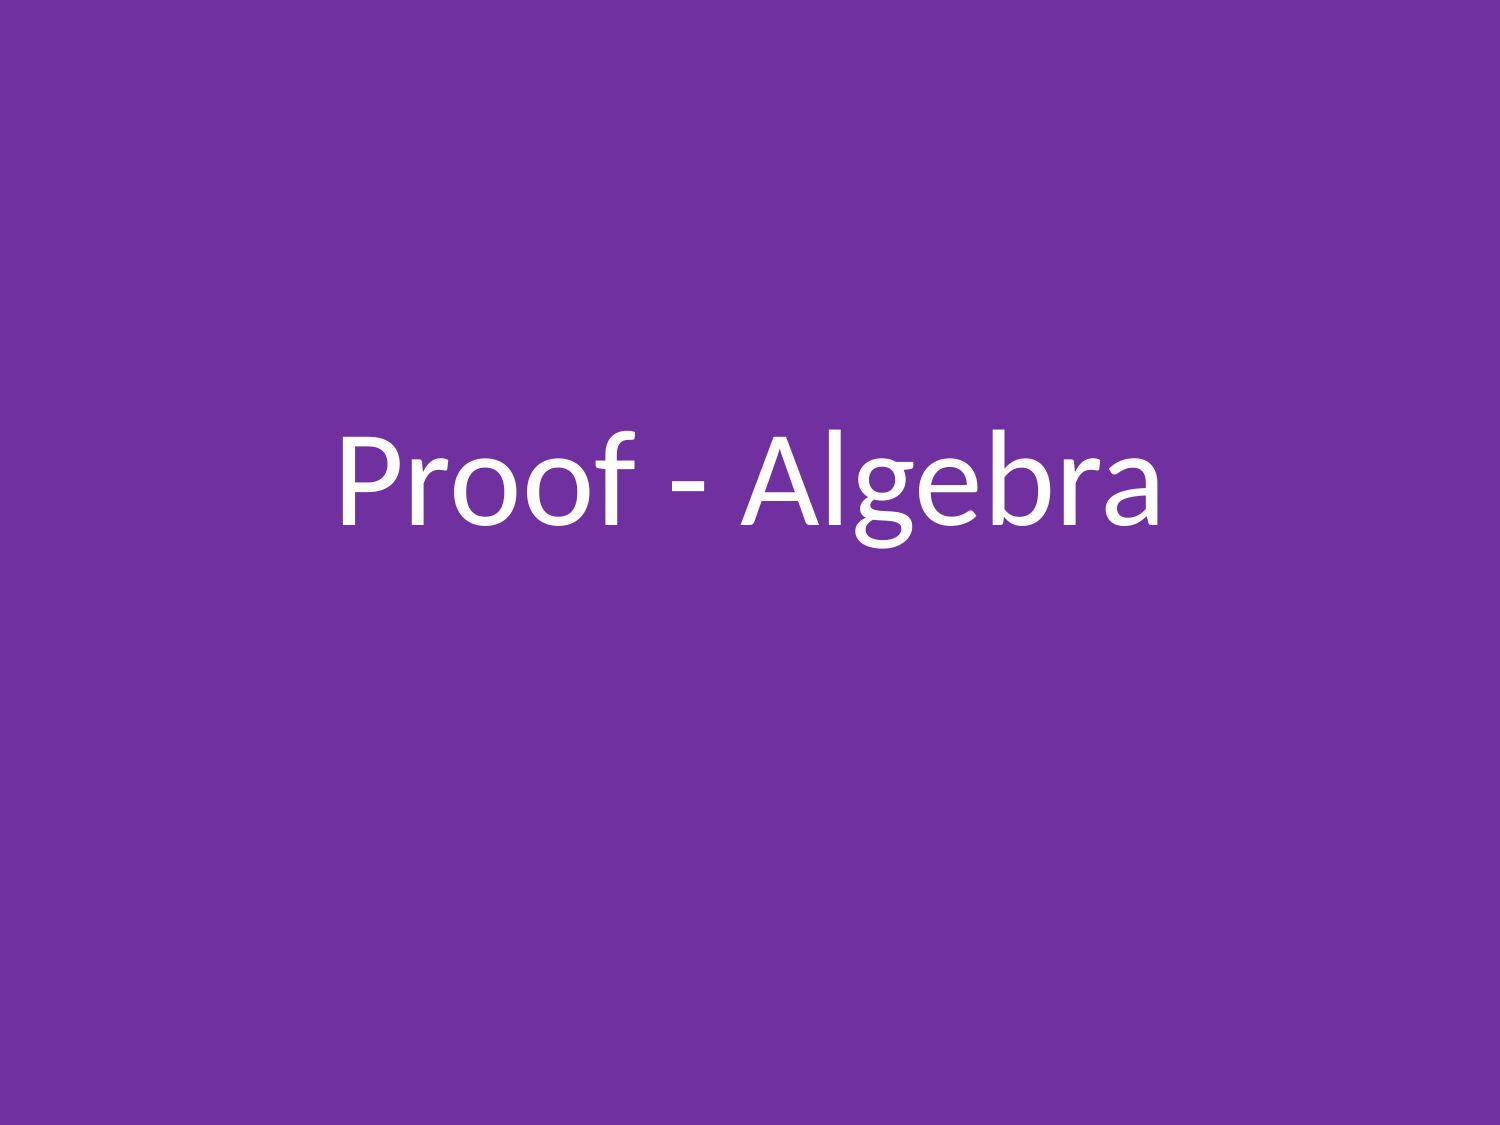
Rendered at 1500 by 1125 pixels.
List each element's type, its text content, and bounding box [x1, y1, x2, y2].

title Proof - Algebra [112, 349, 1388, 591]
